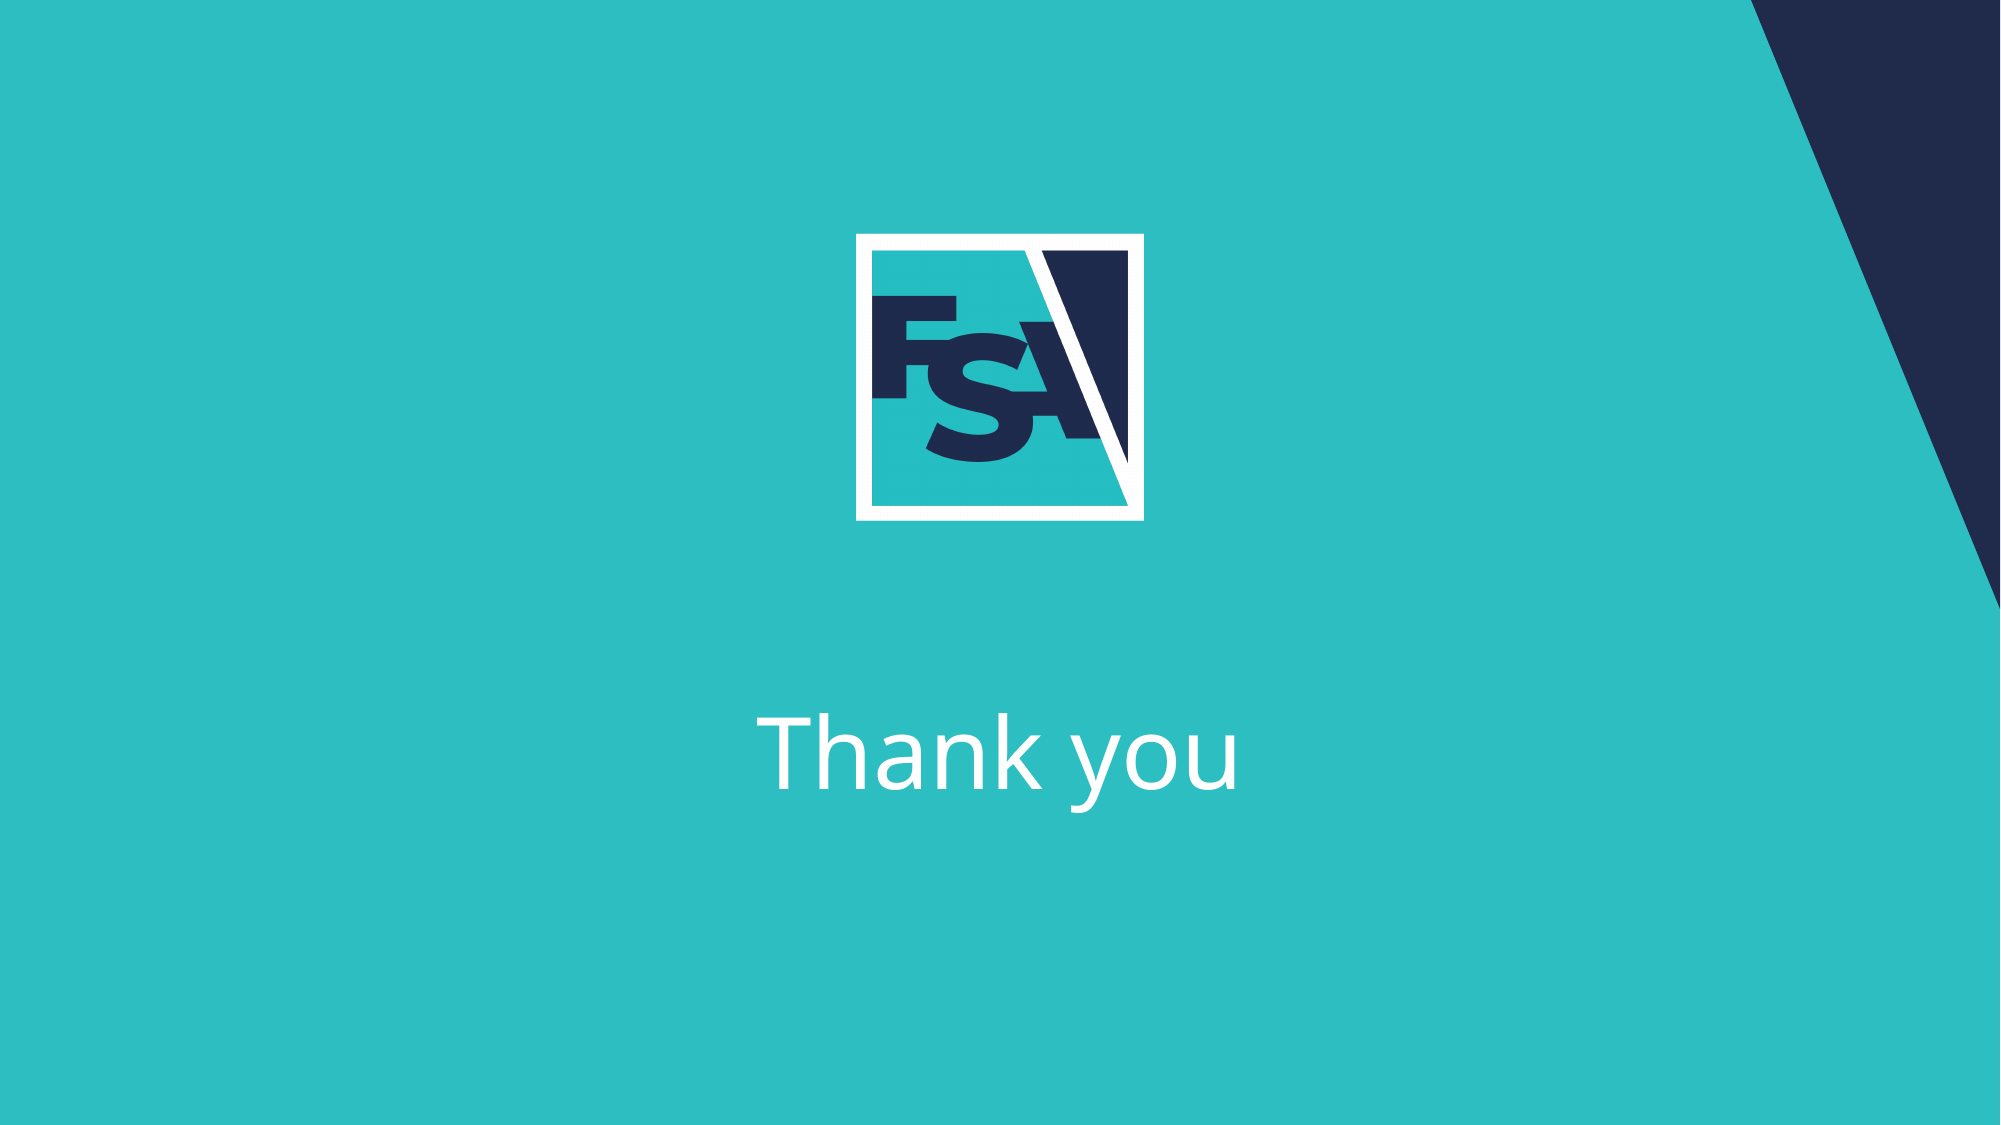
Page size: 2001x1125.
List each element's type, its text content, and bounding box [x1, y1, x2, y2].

picture [841, 217, 1159, 427]
title Thank you [249, 427, 1750, 820]
